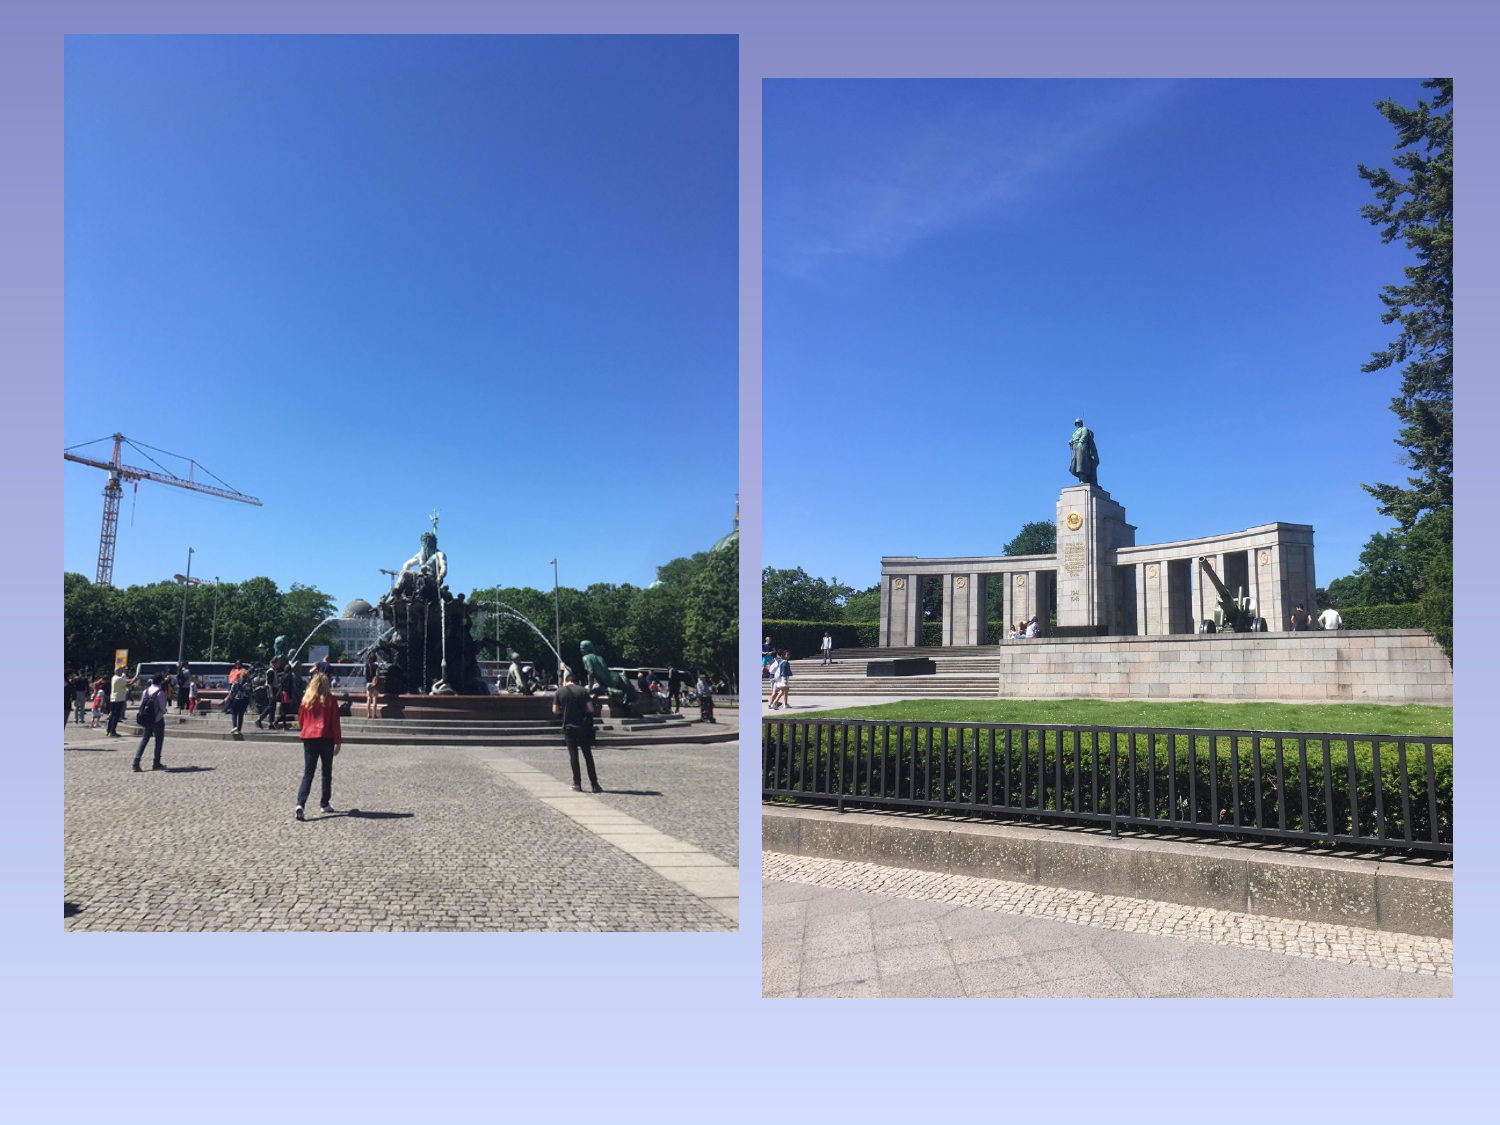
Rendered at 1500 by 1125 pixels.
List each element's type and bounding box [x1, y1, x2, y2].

picture [762, 77, 1453, 999]
picture [64, 34, 739, 932]
